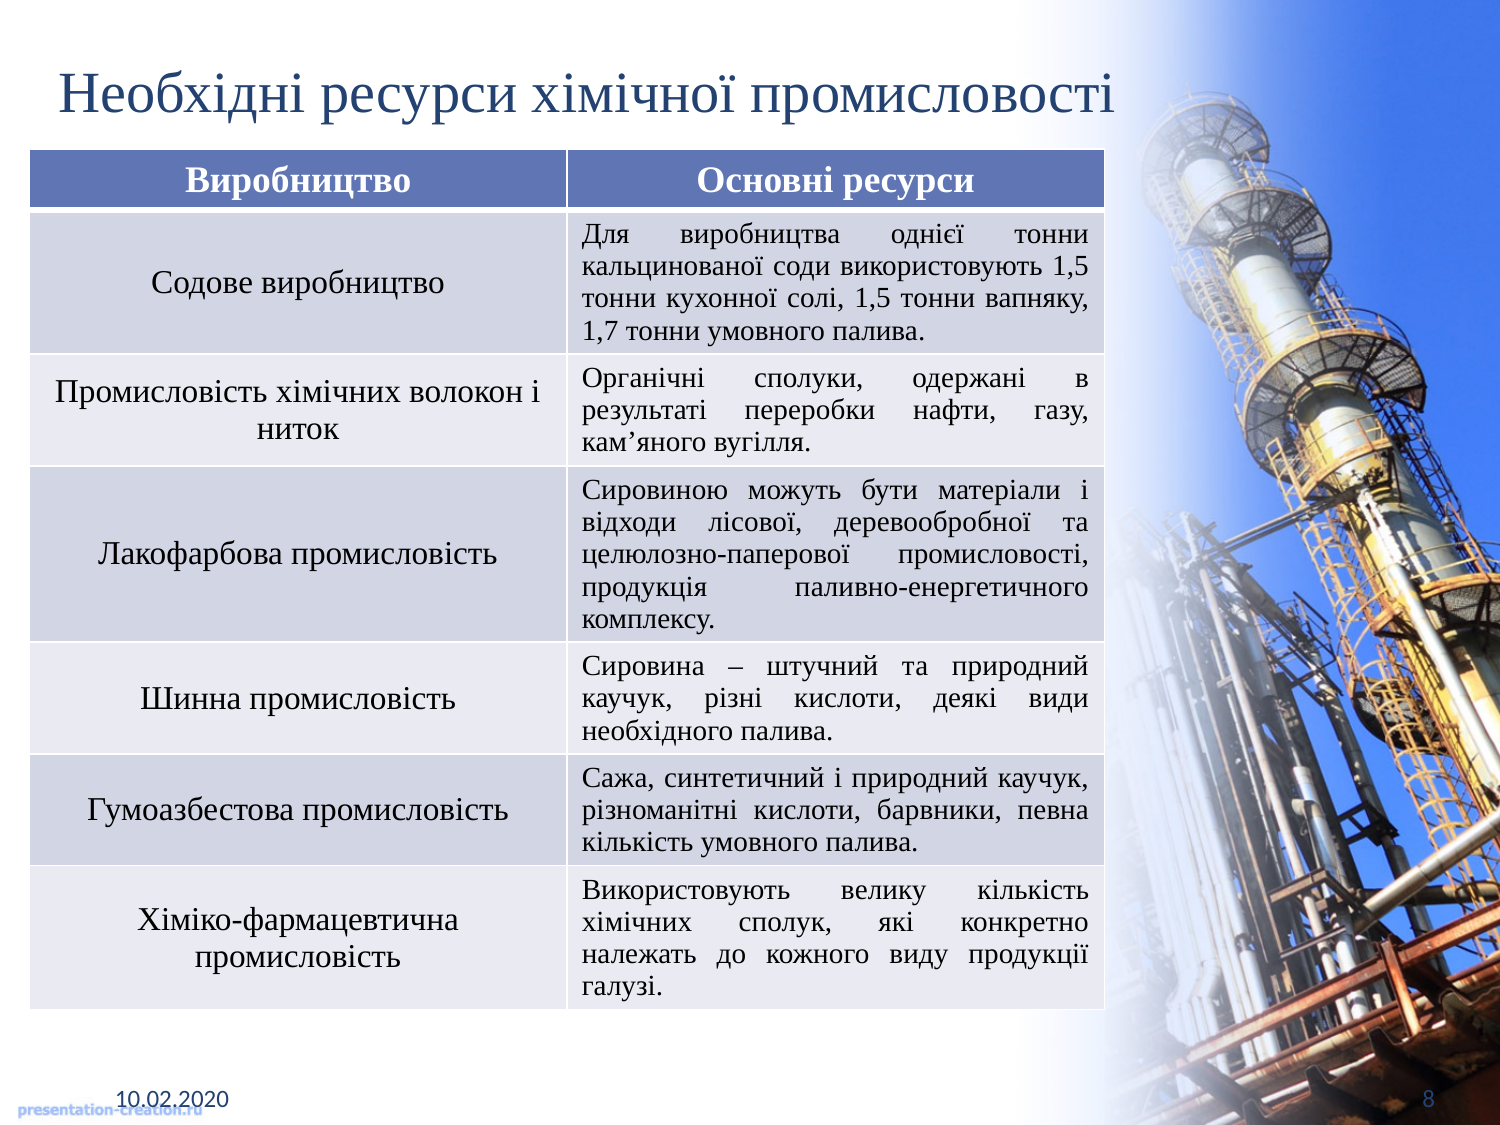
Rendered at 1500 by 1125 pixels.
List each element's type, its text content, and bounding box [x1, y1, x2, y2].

picture [0, 0, 1500, 1125]
table_cell Шинна промисловість [30, 643, 566, 753]
table_cell Використовують велику кількість хімічних сполук, які конкретно належать до кожного виду продукції галузі. [568, 866, 1104, 1009]
table_cell Сировина – штучний та природний каучук, різні кислоти, деякі види необхідного палива. [568, 643, 1104, 753]
table_cell Хіміко-фармацевтична промисловість [30, 866, 566, 1009]
table_cell Органічні сполуки, одержані в результаті переробки нафти, газу, кам’яного вугілля. [568, 355, 1104, 465]
table_cell Сировиною можуть бути матеріали і відходи лісової, деревообробної та целюлозно-паперової промисловості, продукція паливно-енергетичного комплексу. [568, 467, 1104, 641]
title Необхідні ресурси хімічної промисловості [41, 3, 1134, 175]
table_cell Промисловість хімічних волокон і ниток [30, 355, 566, 465]
table_cell Содове виробництво [30, 213, 566, 353]
table_cell Для виробництва однієї тонни кальцинованої соди використовують 1,5 тонни кухонної солі, 1,5 тонни вапняку, 1,7 тонни умовного палива. [568, 213, 1104, 353]
table_header Виробництво [30, 150, 566, 207]
table_header Основні ресурси [568, 150, 1104, 207]
table_cell Сажа, синтетичний і природний каучук, різноманітні кислоти, барвники, певна кількість умовного палива. [568, 755, 1104, 865]
table_cell Лакофарбова промисловість [30, 467, 566, 641]
table_cell Гумоазбестова промисловість [30, 755, 566, 865]
